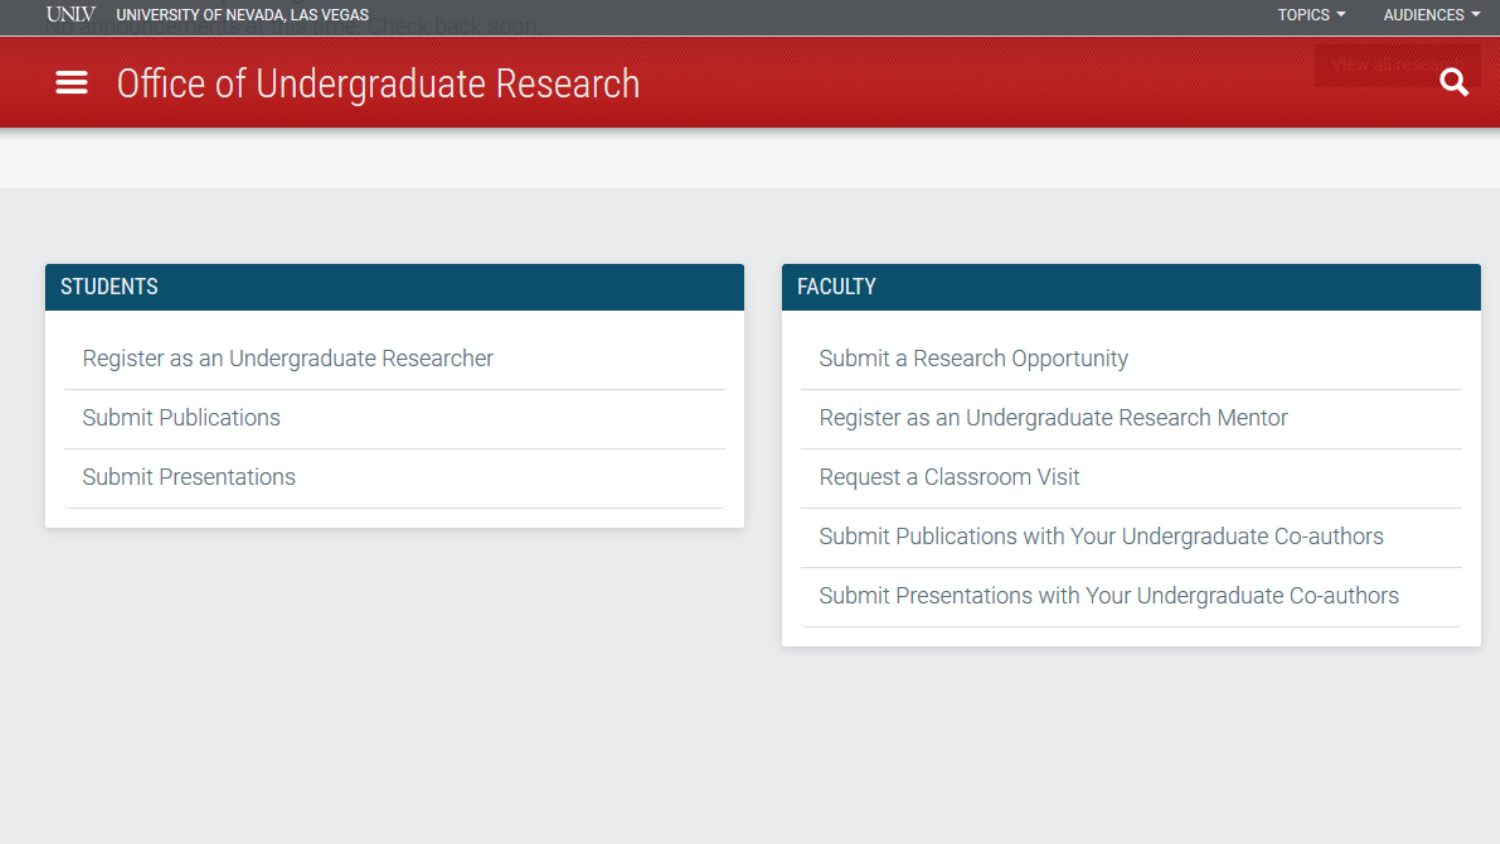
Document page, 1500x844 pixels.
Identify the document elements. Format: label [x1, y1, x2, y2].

picture [0, 0, 1500, 668]
